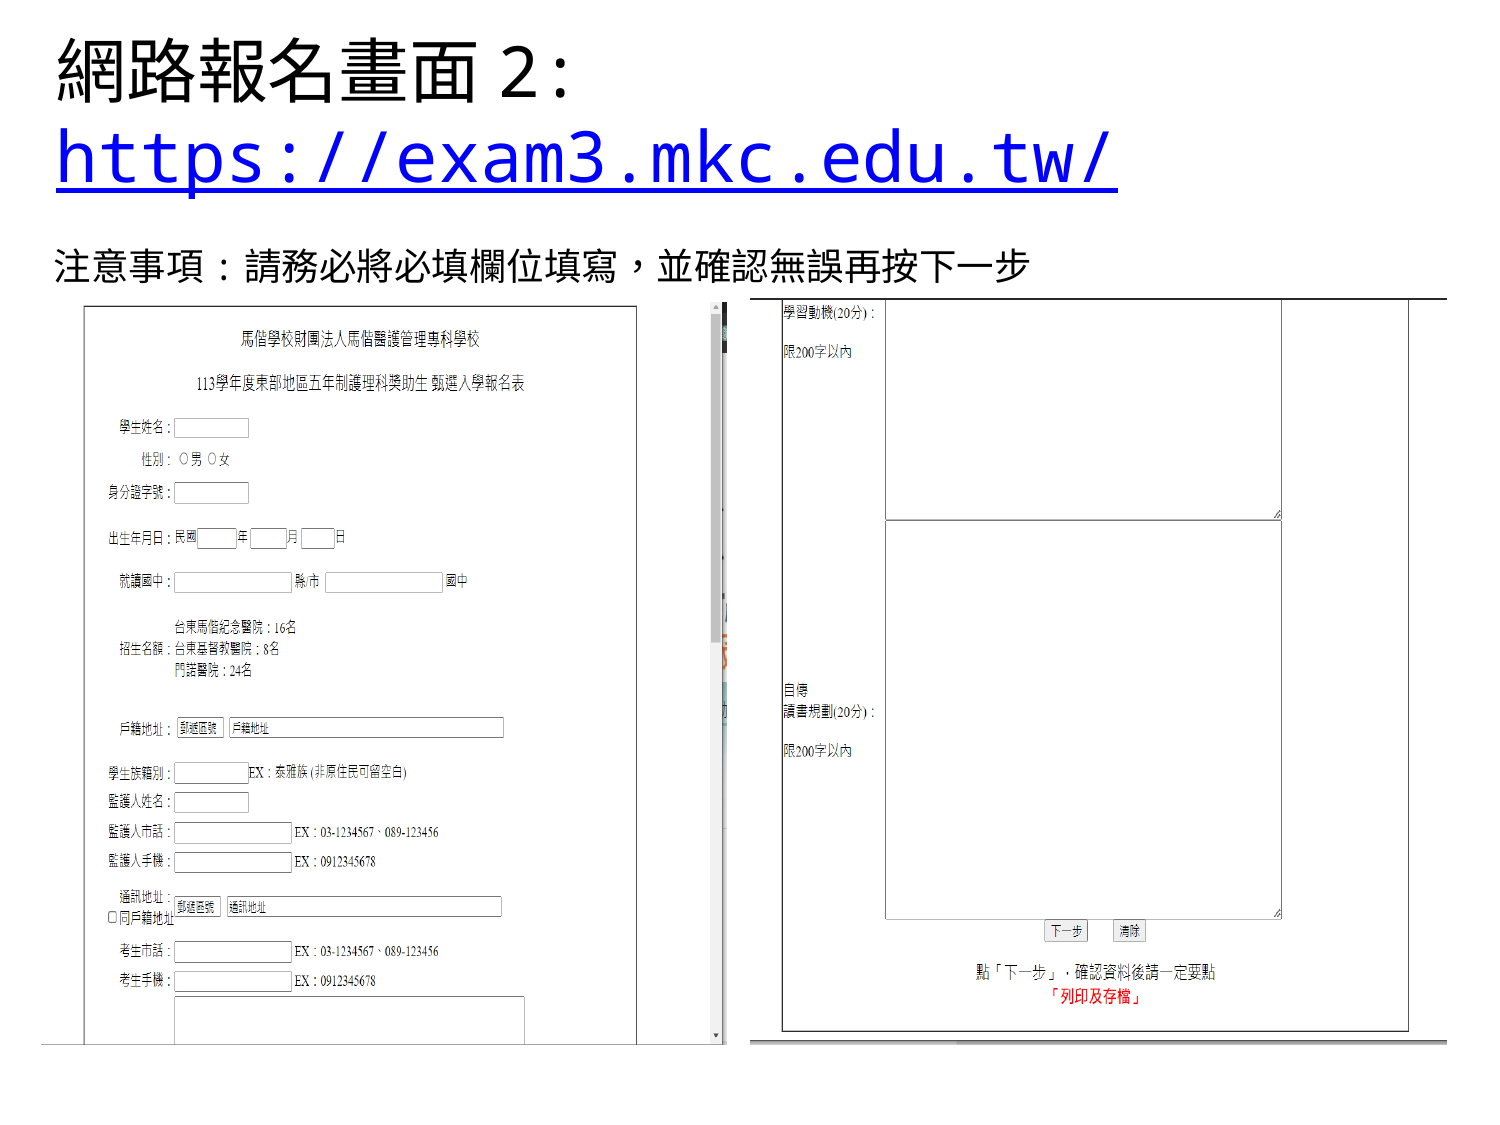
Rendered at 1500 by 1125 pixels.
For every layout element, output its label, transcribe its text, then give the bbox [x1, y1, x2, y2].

text_box 注意事項:請務必將必填欄位填寫，並確認無誤再按下一步 [39, 235, 1149, 296]
picture [40, 302, 727, 1045]
picture [749, 297, 1447, 1045]
text_box 網路報名畫面2: https://exam3.mkc.edu.tw/ [41, 18, 1483, 216]
